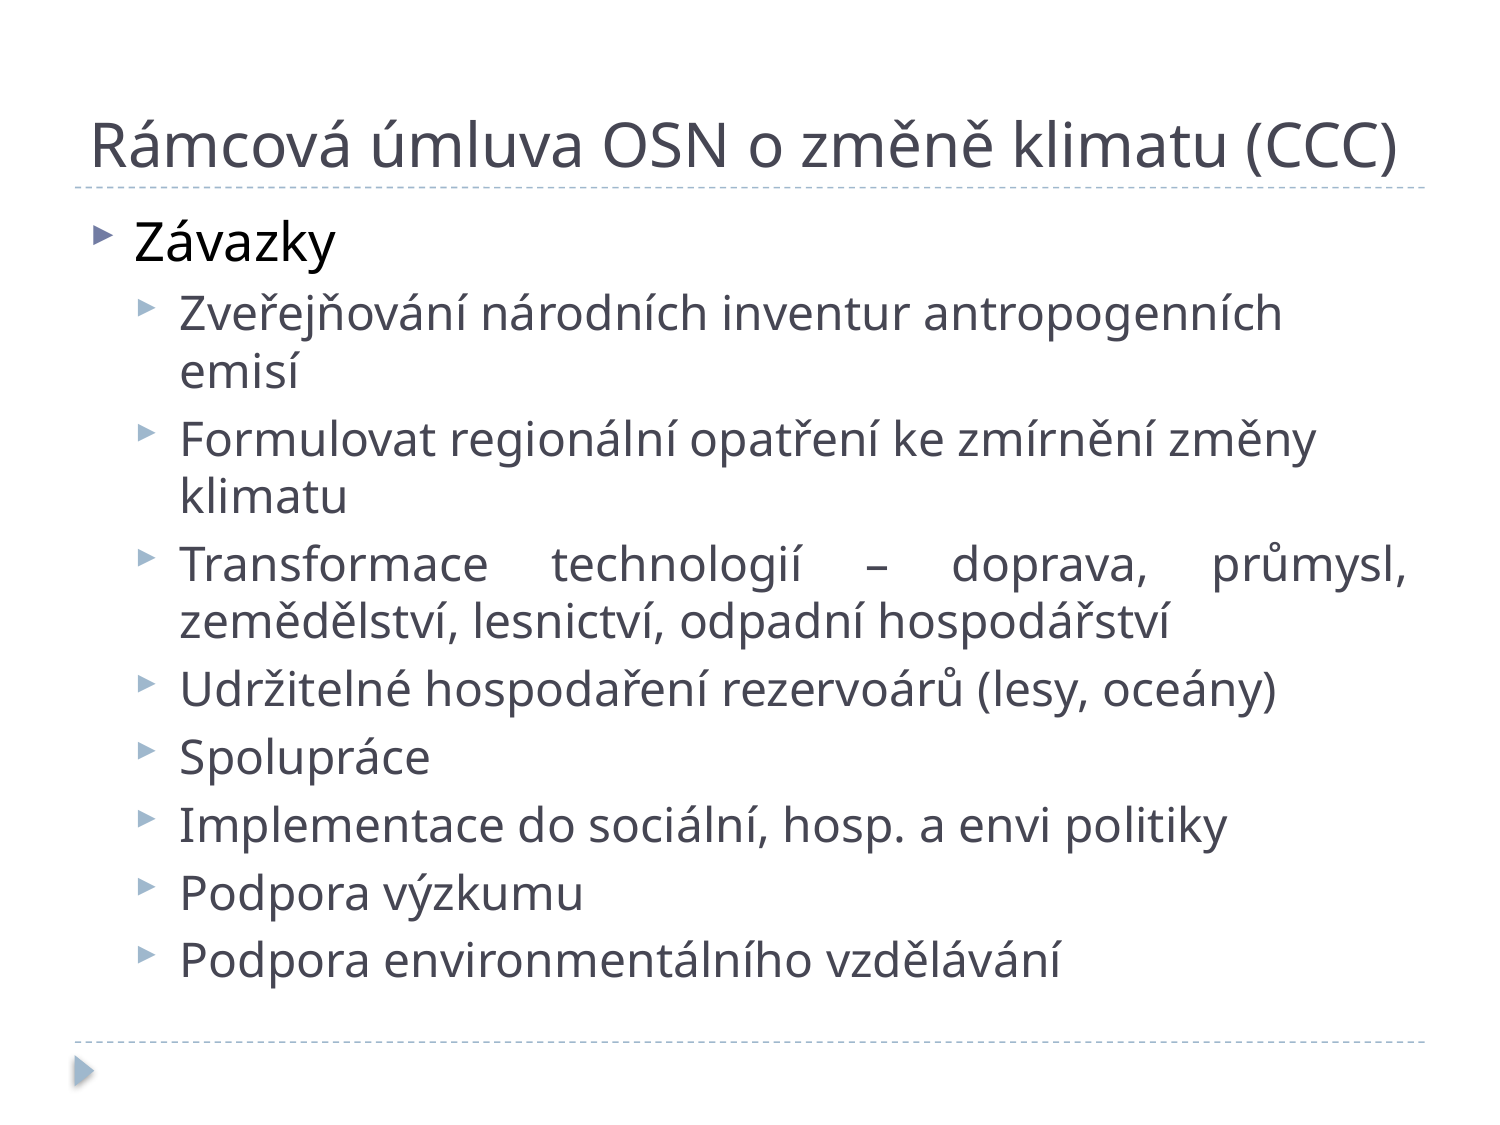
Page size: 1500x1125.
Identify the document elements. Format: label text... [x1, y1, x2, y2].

list Závazky Zveřejňování národních inventur antropogenních emisí Formulovat regionální opatření ke zmírnění změny klimatu Transformace technologií – doprava, průmysl, zemědělství, lesnictví, odpadní hospodářství Udržitelné hospodaření rezervoárů (lesy, oceány) Spolupráce Implementace do sociální, hosp. a envi politiky Podpora výzkumu Podpora environmentálního vzdělávání [75, 200, 1425, 1010]
title Rámcová úmluva OSN o změně klimatu (CCC) [75, 24, 1425, 188]
